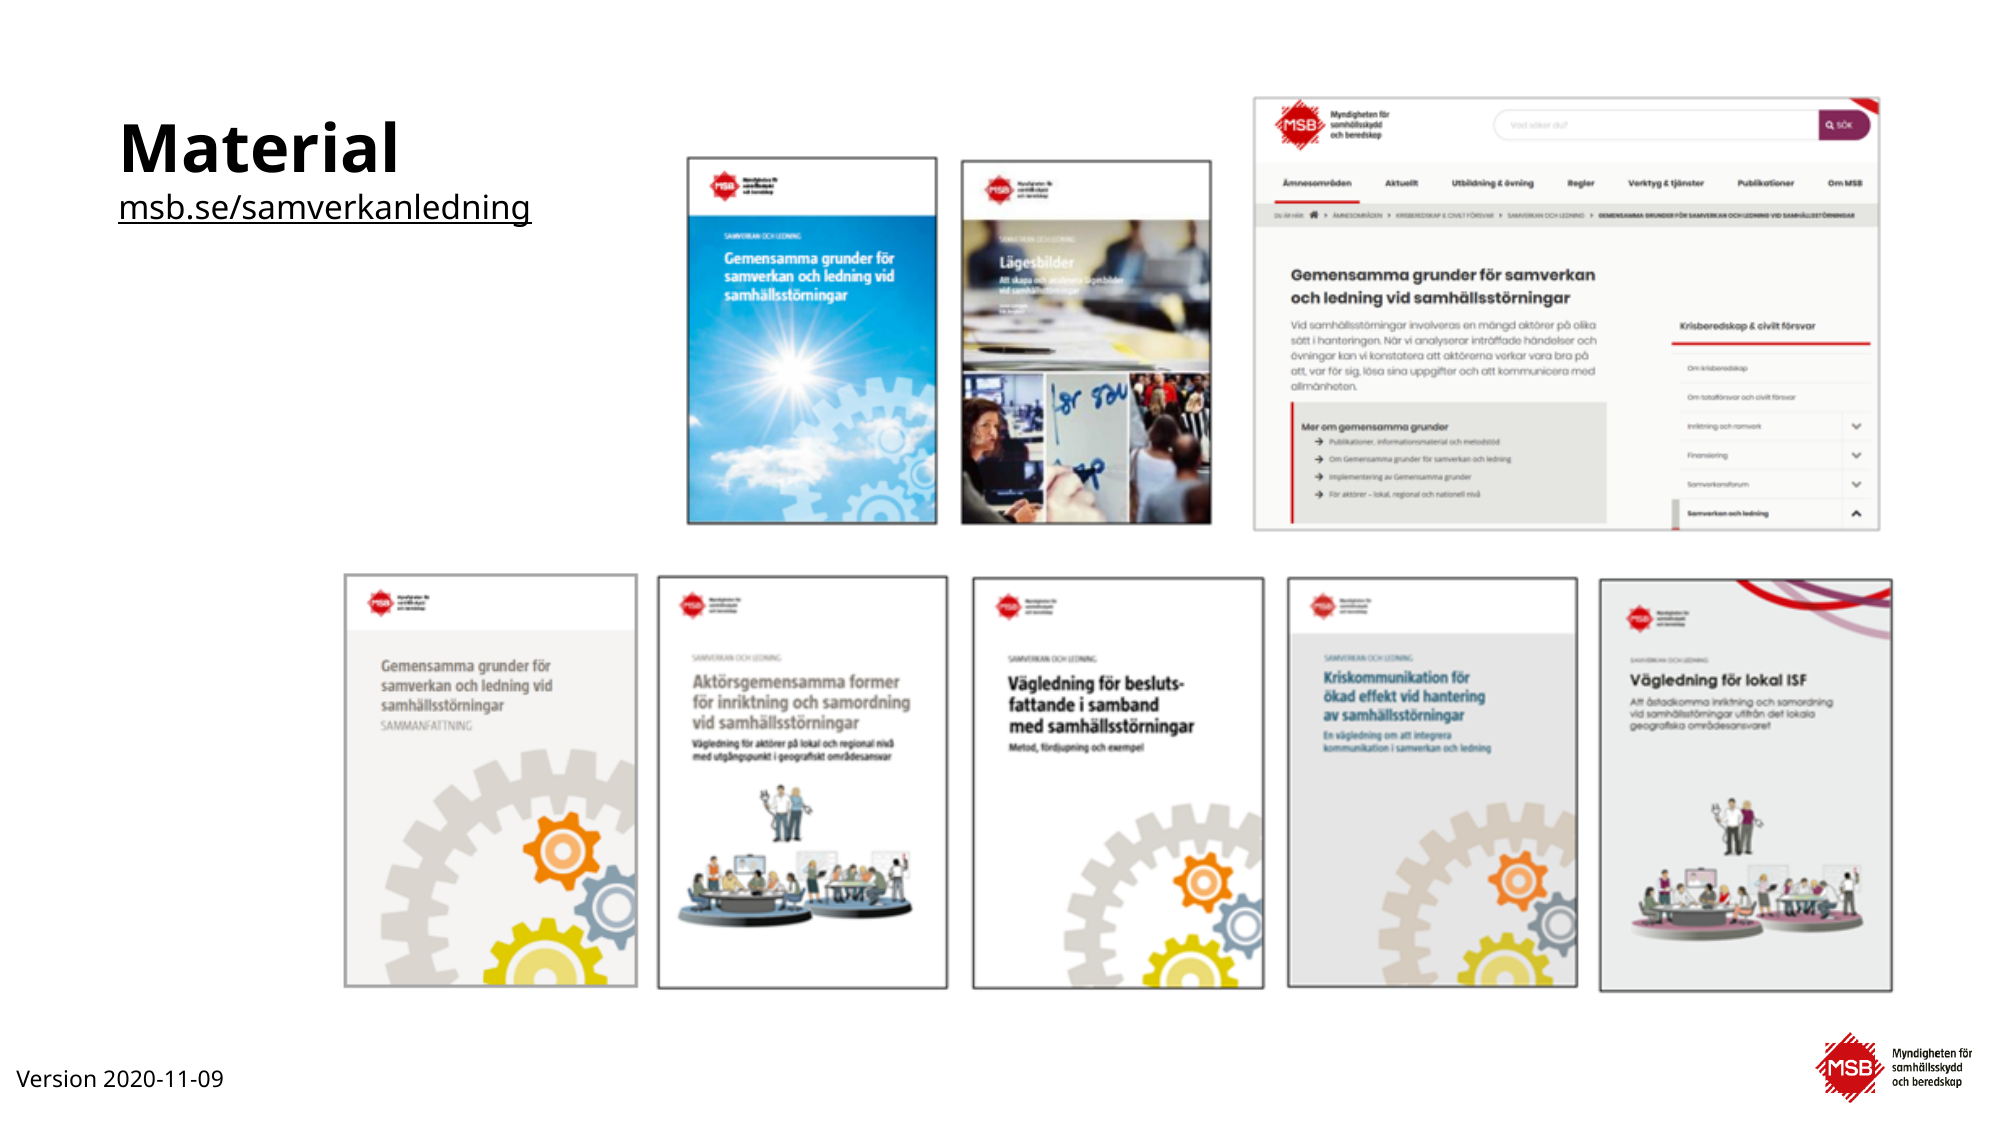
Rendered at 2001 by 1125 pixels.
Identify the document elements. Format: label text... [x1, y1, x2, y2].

text_box Version 2020-11-09 [0, 1039, 241, 1118]
picture [1815, 1032, 1972, 1103]
title Material msb.se/samverkanledning [103, 98, 651, 257]
picture [307, 82, 1920, 1027]
